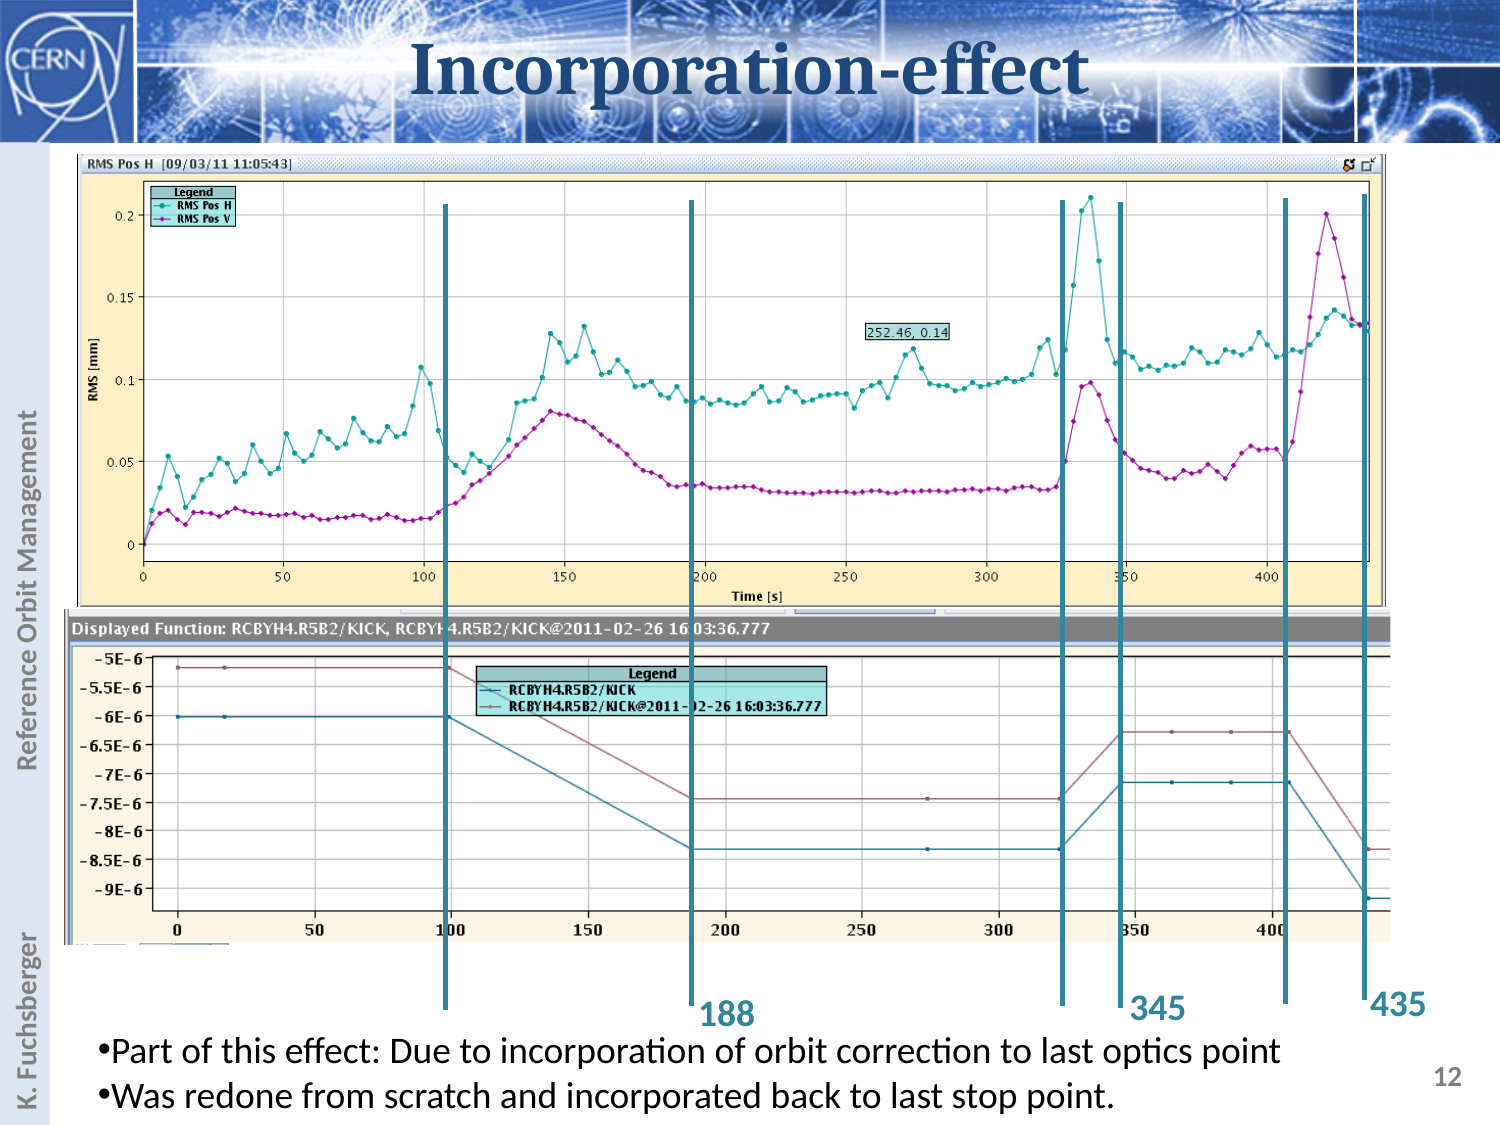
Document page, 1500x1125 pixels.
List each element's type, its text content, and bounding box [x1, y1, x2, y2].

text_box 188 [683, 981, 784, 1018]
picture [76, 154, 1386, 606]
text_box Part of this effect: Due to incorporation of orbit correction to last optics point Was redone from scratch and incorporated back to last stop point. [83, 1018, 1298, 1124]
picture [0, 0, 134, 143]
picture [1357, 0, 1500, 143]
picture [64, 609, 1391, 945]
text_box 345 [1114, 975, 1215, 1018]
picture [137, 0, 1354, 143]
title Incorporation-effect [165, 12, 1335, 124]
text_box 435 [1355, 971, 1456, 1032]
